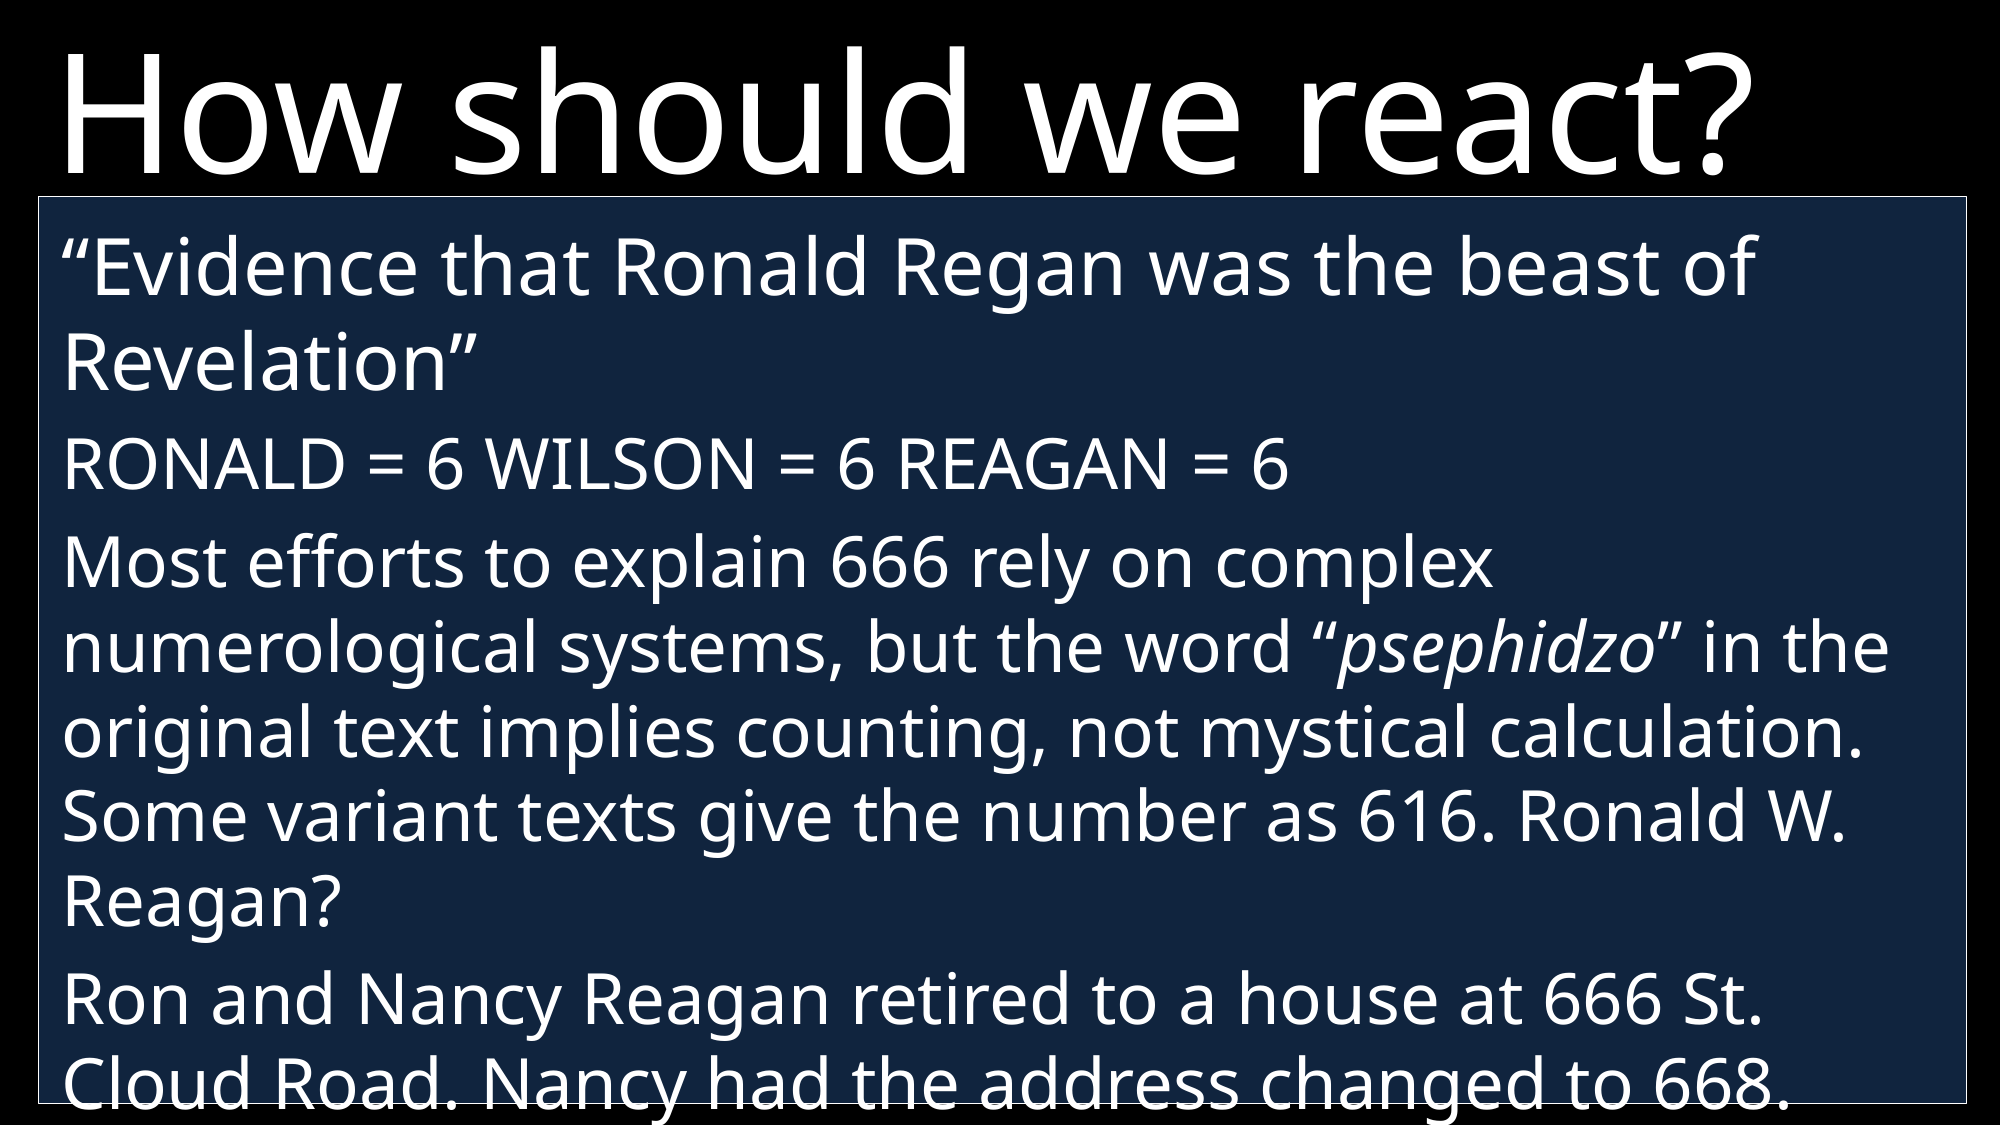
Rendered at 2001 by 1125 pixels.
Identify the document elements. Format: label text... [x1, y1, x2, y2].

text_box “Evidence that Ronald Regan was the beast of Revelation” RONALD = 6 WILSON = 6 REAGAN = 6 Most efforts to explain 666 rely on complex numerological systems, but the word “psephidzo” in the original text implies counting, not mystical calculation. Some variant texts give the number as 616. Ronald W. Reagan? Ron and Nancy Reagan retired to a house at 666 St. Cloud Road. Nancy had the address changed to 668. [44, 208, 1956, 1125]
text_box How should we react? [37, 0, 1950, 215]
text_box [38, 196, 1967, 1104]
picture [902, 530, 1900, 1068]
